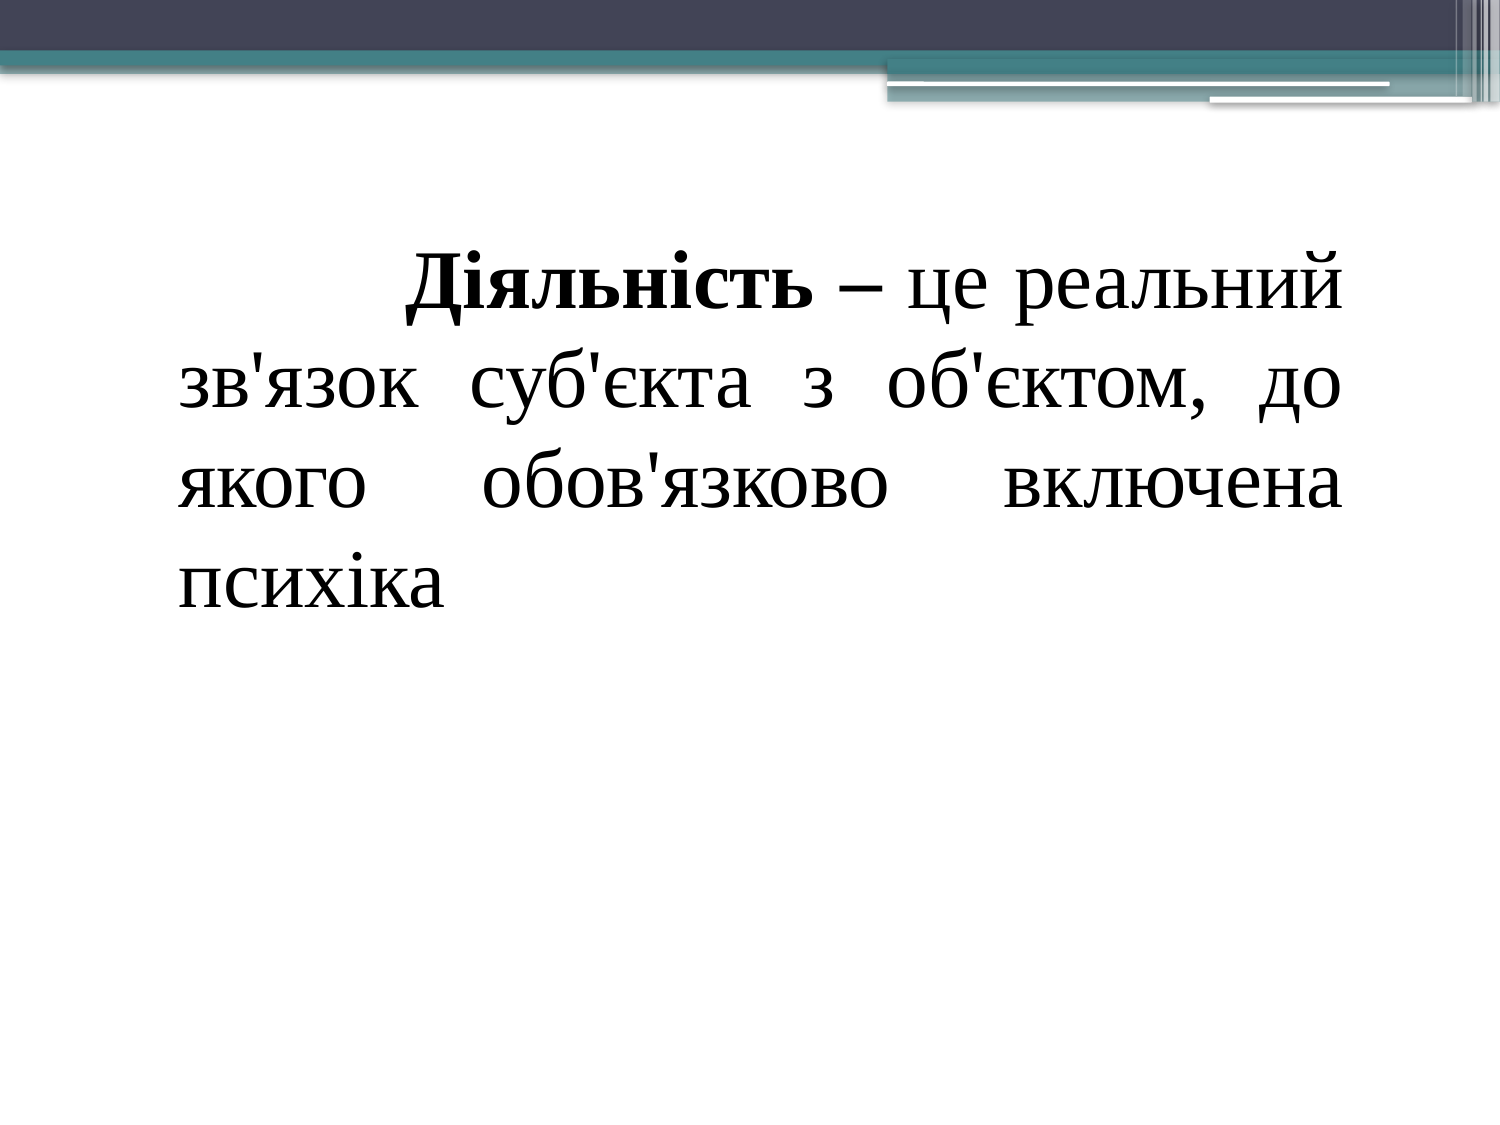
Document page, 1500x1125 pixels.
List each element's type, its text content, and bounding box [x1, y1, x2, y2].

title Діяльність – це реальний зв'язок суб'єкта з об'єктом, до якого обов'язково включена психіка [164, 187, 1360, 762]
